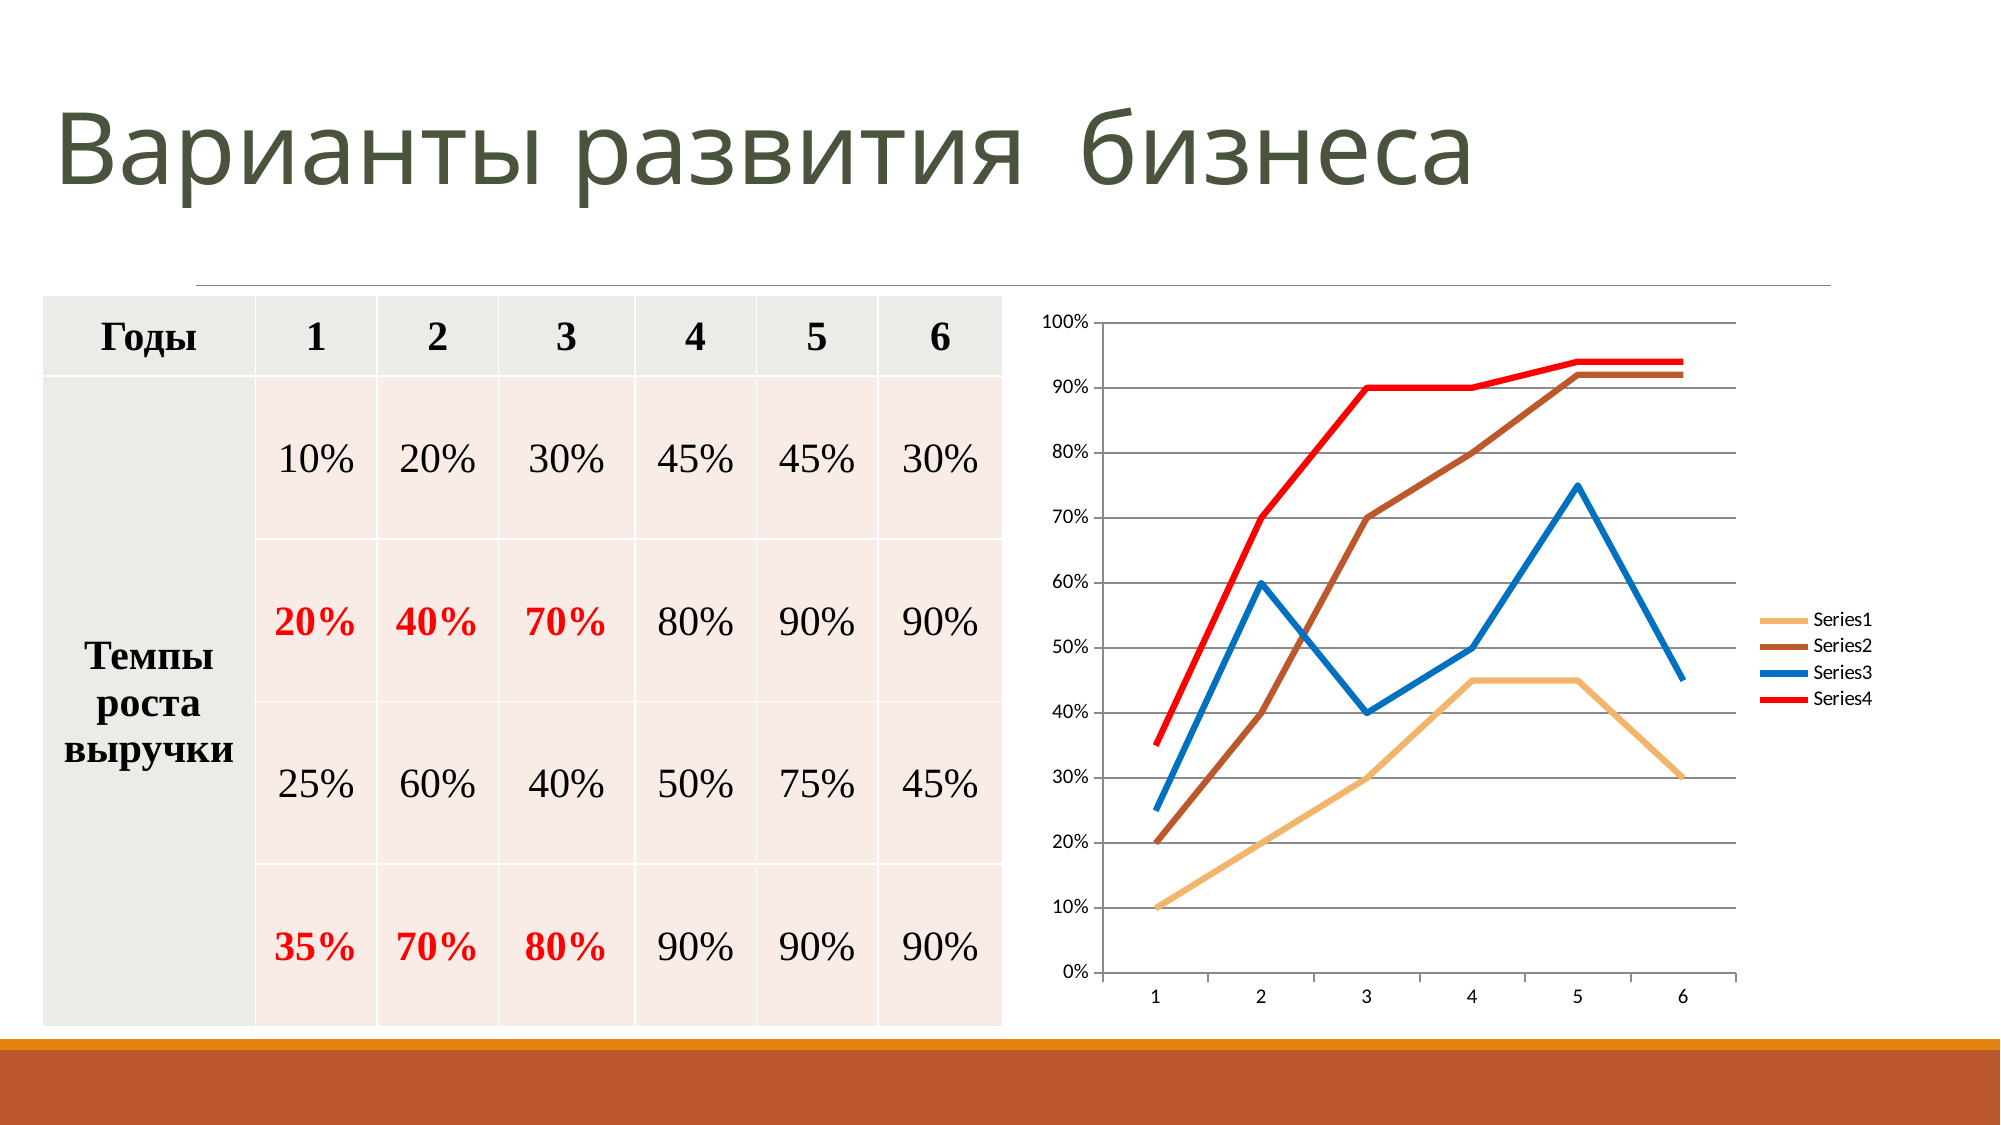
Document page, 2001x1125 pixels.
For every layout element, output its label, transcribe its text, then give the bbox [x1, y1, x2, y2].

chart [1023, 297, 1893, 1024]
text_box Варианты развития бизнеса [38, 77, 1596, 213]
table_cell 90% [757, 865, 877, 1026]
table_header Годы [43, 296, 255, 375]
table_cell 50% [636, 702, 756, 863]
table_cell 40% [378, 540, 498, 701]
table_header 4 [636, 296, 756, 375]
table_cell 40% [499, 702, 634, 863]
table_header 2 [378, 296, 498, 375]
table_cell 70% [378, 865, 498, 1026]
table_header 5 [757, 296, 877, 375]
table_cell 70% [499, 540, 634, 701]
table_cell 30% [879, 377, 1002, 538]
table_cell 90% [757, 540, 877, 701]
table_cell 30% [499, 377, 634, 538]
table_cell 20% [378, 377, 498, 538]
table_cell 10% [256, 377, 376, 538]
table_cell 90% [879, 540, 1002, 701]
table_cell Темпы роста выручки [43, 377, 255, 1026]
table_cell 45% [879, 702, 1002, 863]
table_cell 45% [636, 377, 756, 538]
table_cell 60% [378, 702, 498, 863]
table_cell 75% [757, 702, 877, 863]
table_cell 35% [256, 865, 376, 1026]
table_cell 20% [256, 540, 376, 701]
table_cell 25% [256, 702, 376, 863]
table_header 3 [499, 296, 634, 375]
table_header 1 [256, 296, 376, 375]
table_cell 90% [879, 865, 1002, 1026]
table_cell 80% [636, 540, 756, 701]
table_cell 80% [499, 865, 634, 1026]
table_cell 45% [757, 377, 877, 538]
table_cell 90% [636, 865, 756, 1026]
table_header 6 [879, 296, 1002, 375]
